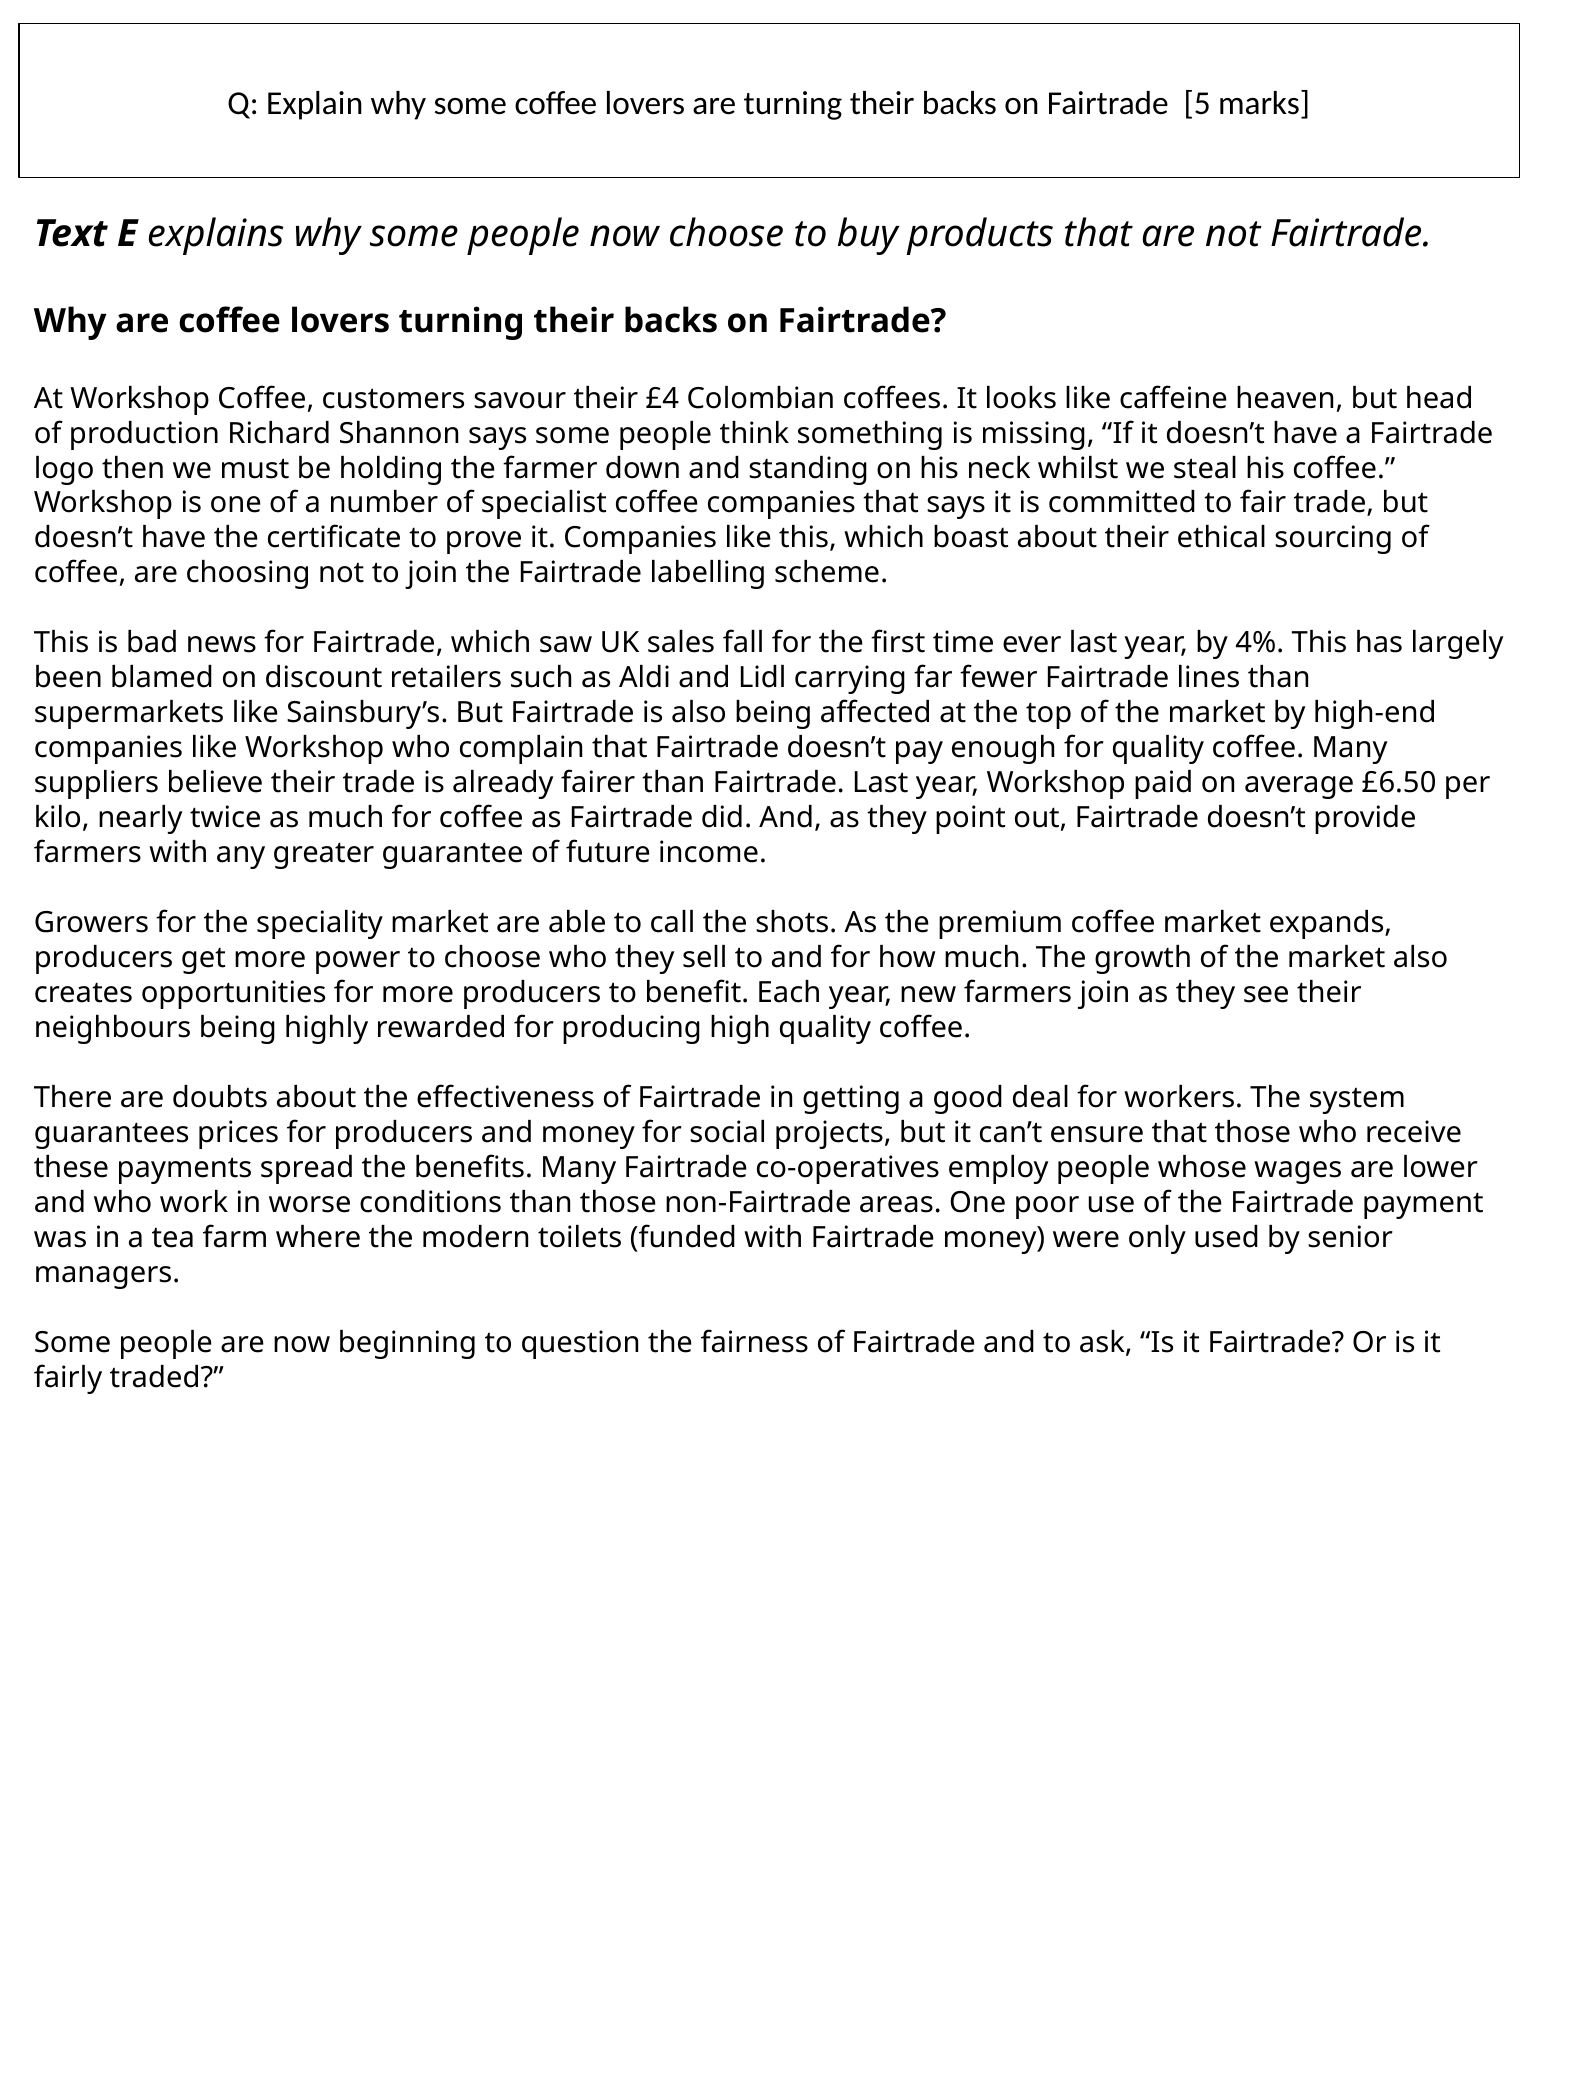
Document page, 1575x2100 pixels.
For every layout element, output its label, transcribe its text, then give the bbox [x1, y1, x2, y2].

text_box Text E explains why some people now choose to buy products that are not Fairtrade. Why are coffee lovers turning their backs on Fairtrade? At Workshop Coffee, customers savour their £4 Colombian coffees. It looks like caffeine heaven, but head of production Richard Shannon says some people think something is missing, “If it doesn’t have a Fairtrade logo then we must be holding the farmer down and standing on his neck whilst we steal his coffee.” Workshop is one of a number of specialist coffee companies that says it is committed to fair trade, but doesn’t have the certificate to prove it. Companies like this, which boast about their ethical sourcing of coffee, are choosing not to join the Fairtrade labelling scheme. This is bad news for Fairtrade, which saw UK sales fall for the first time ever last year, by 4%. This has largely been blamed on discount retailers such as Aldi and Lidl carrying far fewer Fairtrade lines than supermarkets like Sainsbury’s. But Fairtrade is also being affected at the top of the market by high-end companies like Workshop who complain that Fairtrade doesn’t pay enough for quality coffee. Many suppliers believe their trade is already fairer than Fairtrade. Last year, Workshop paid on average £6.50 per kilo, nearly twice as much for coffee as Fairtrade did. And, as they point out, Fairtrade doesn’t provide farmers with any greater guarantee of future income. Growers for the speciality market are able to call the shots. As the premium coffee market expands, producers get more power to choose who they sell to and for how much. The growth of the market also creates opportunities for more producers to benefit. Each year, new farmers join as they see their neighbours being highly rewarded for producing high quality coffee. There are doubts about the effectiveness of Fairtrade in getting a good deal for workers. The system guarantees prices for producers and money for social projects, but it can’t ensure that those who receive these payments spread the benefits. Many Fairtrade co-operatives employ people whose wages are lower and who work in worse conditions than those non-Fairtrade areas. One poor use of the Fairtrade payment was in a tea farm where the modern toilets (funded with Fairtrade money) were only used by senior managers. Some people are now beginning to question the fairness of Fairtrade and to ask, “Is it Fairtrade? Or is it fairly traded?” [19, 201, 1520, 1540]
text_box Q: Explain why some coffee lovers are turning their backs on Fairtrade [5 marks] [19, 23, 1520, 178]
